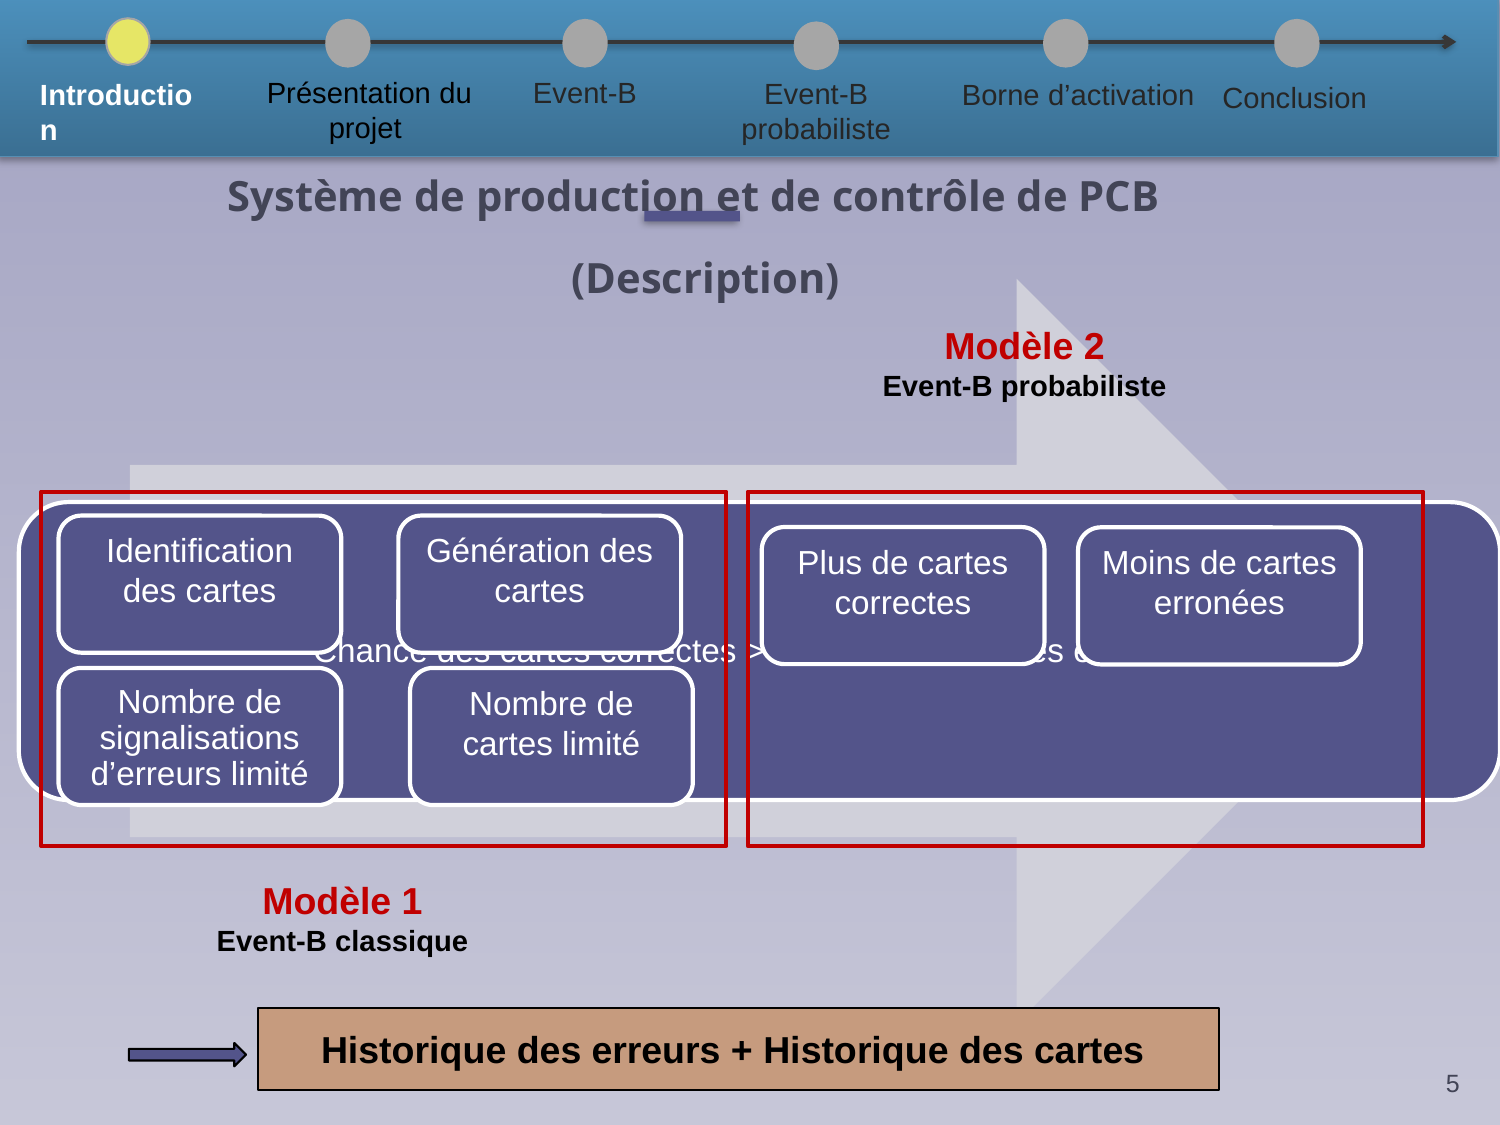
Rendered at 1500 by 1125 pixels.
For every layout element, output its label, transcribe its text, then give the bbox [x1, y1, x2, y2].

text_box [58, 667, 342, 806]
text_box [128, 1042, 247, 1067]
text_box (Description) [70, 234, 1341, 277]
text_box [18, 278, 1500, 1024]
text_box Système de production et de contrôle de PCB [58, 162, 1329, 222]
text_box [25, 17, 1457, 154]
text_box 5 [1021, 1060, 1475, 1102]
text_box [644, 210, 741, 222]
text_box [0, 0, 1499, 157]
text_box Historique des erreurs + Historique des cartes [257, 1032, 1219, 1090]
